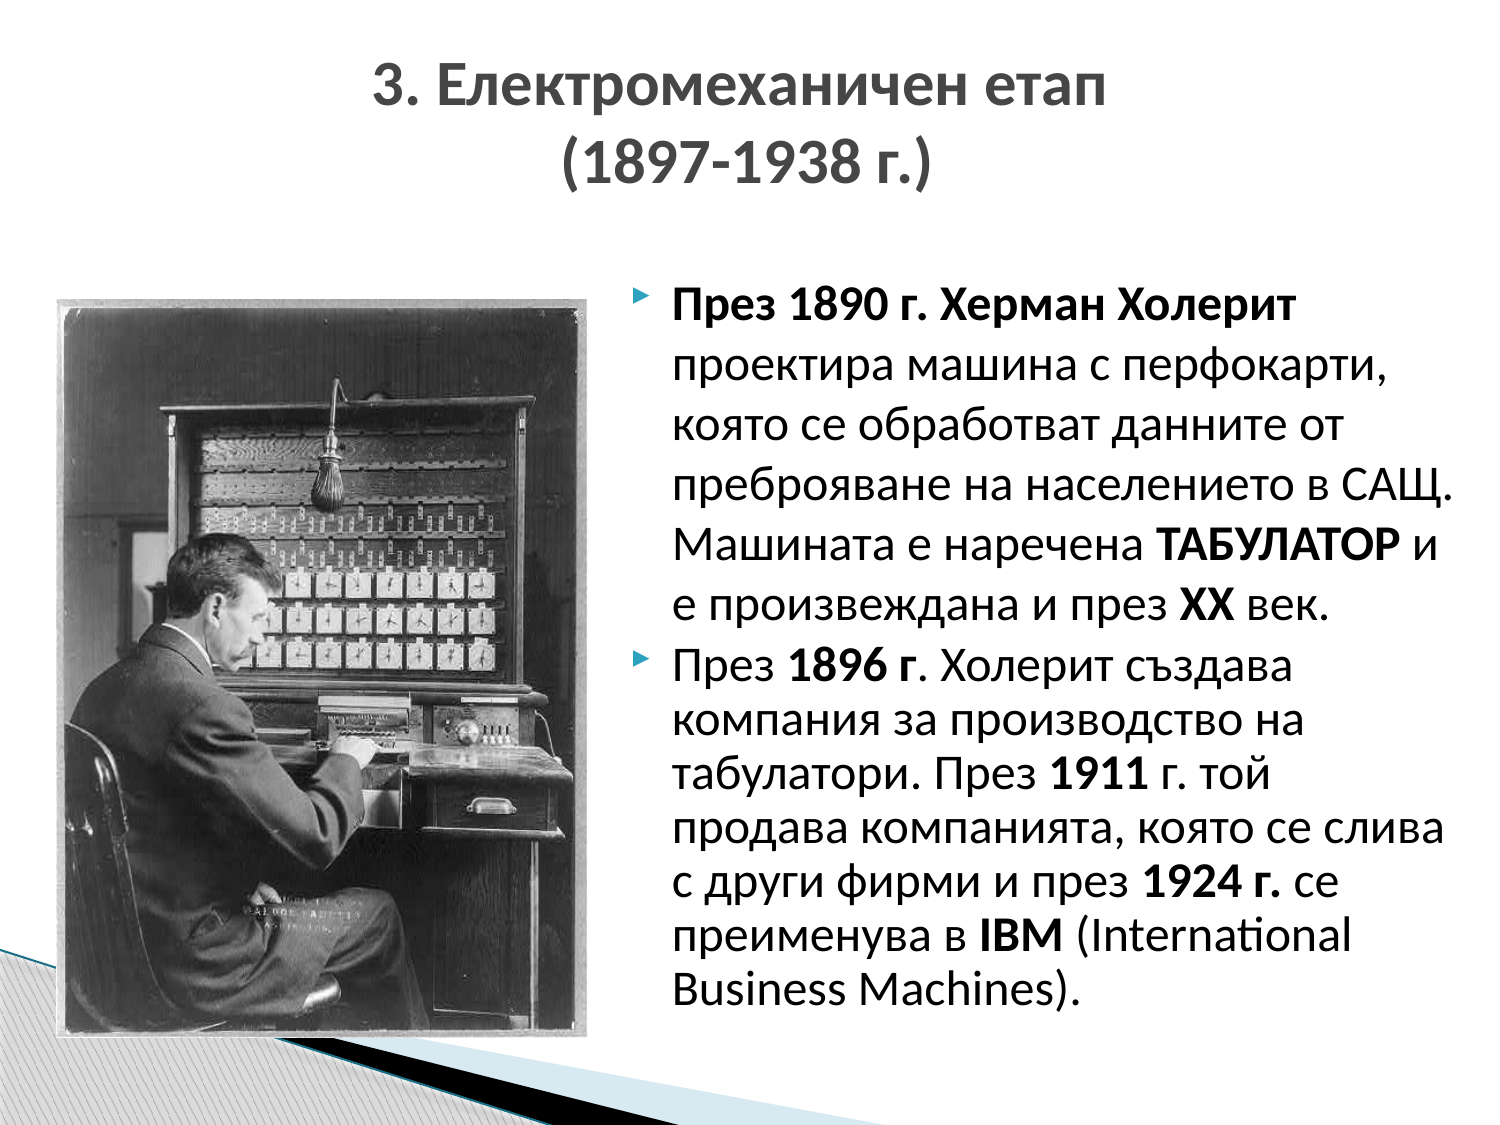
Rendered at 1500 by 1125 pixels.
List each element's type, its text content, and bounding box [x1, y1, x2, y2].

text_box 3. Електромеханичен етап (1897-1938 г.) [140, 37, 1354, 200]
list През 1890 г. Херман Холерит проектира машина с перфокарти, която се обработват данните от преброяване на населението в САЩ. Машината е наречена ТАБУЛАТОР и е произвеждана и през ХХ век. През 1896 г. Холерит създава компания за производство на табулатори. През 1911 г. той продава компанията, която се слива с други фирми и през 1924 г. се преименува в IBM (International Business Machines). [597, 262, 1473, 1050]
picture [55, 299, 588, 1038]
